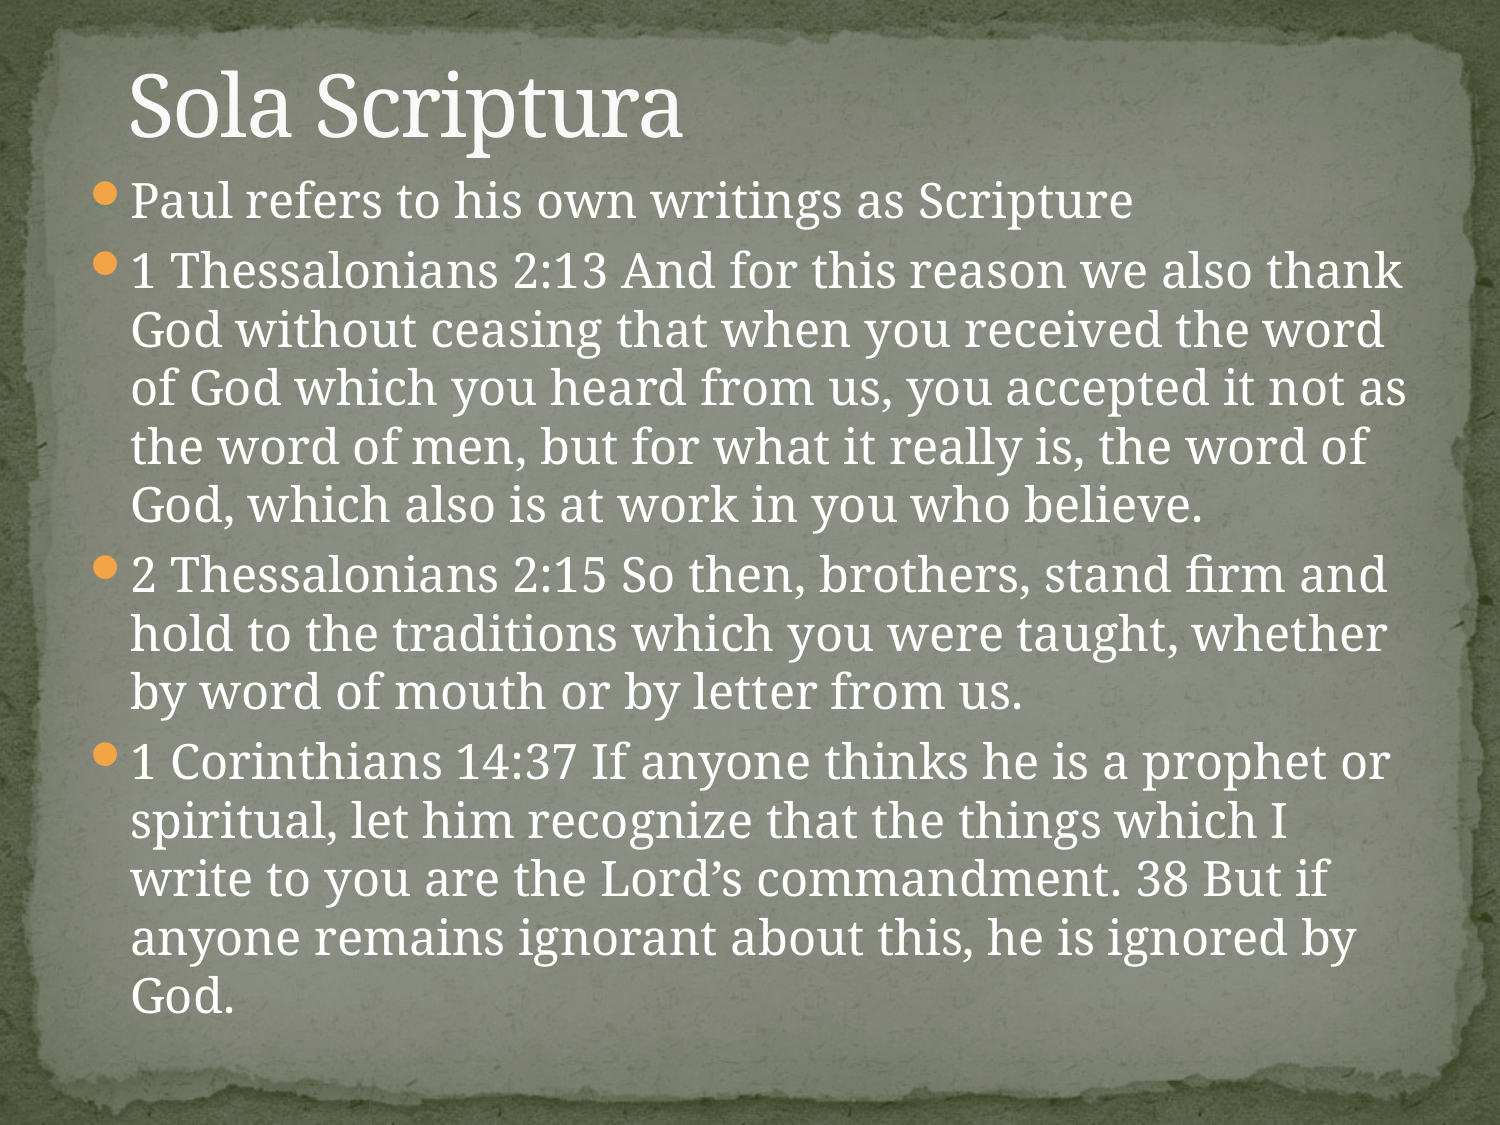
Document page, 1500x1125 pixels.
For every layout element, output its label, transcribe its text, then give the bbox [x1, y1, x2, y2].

title Sola Scriptura [112, 0, 1425, 163]
list Paul refers to his own writings as Scripture 1 Thessalonians 2:13 And for this reason we also thank God without ceasing that when you received the word of God which you heard from us, you accepted it not as the word of men, but for what it really is, the word of God, which also is at work in you who believe. 2 Thessalonians 2:15 So then, brothers, stand firm and hold to the traditions which you were taught, whether by word of mouth or by letter from us. 1 Corinthians 14:37 If anyone thinks he is a prophet or spiritual, let him recognize that the things which I write to you are the Lord’s commandment. 38 But if anyone remains ignorant about this, he is ignored by God. [75, 162, 1425, 1088]
